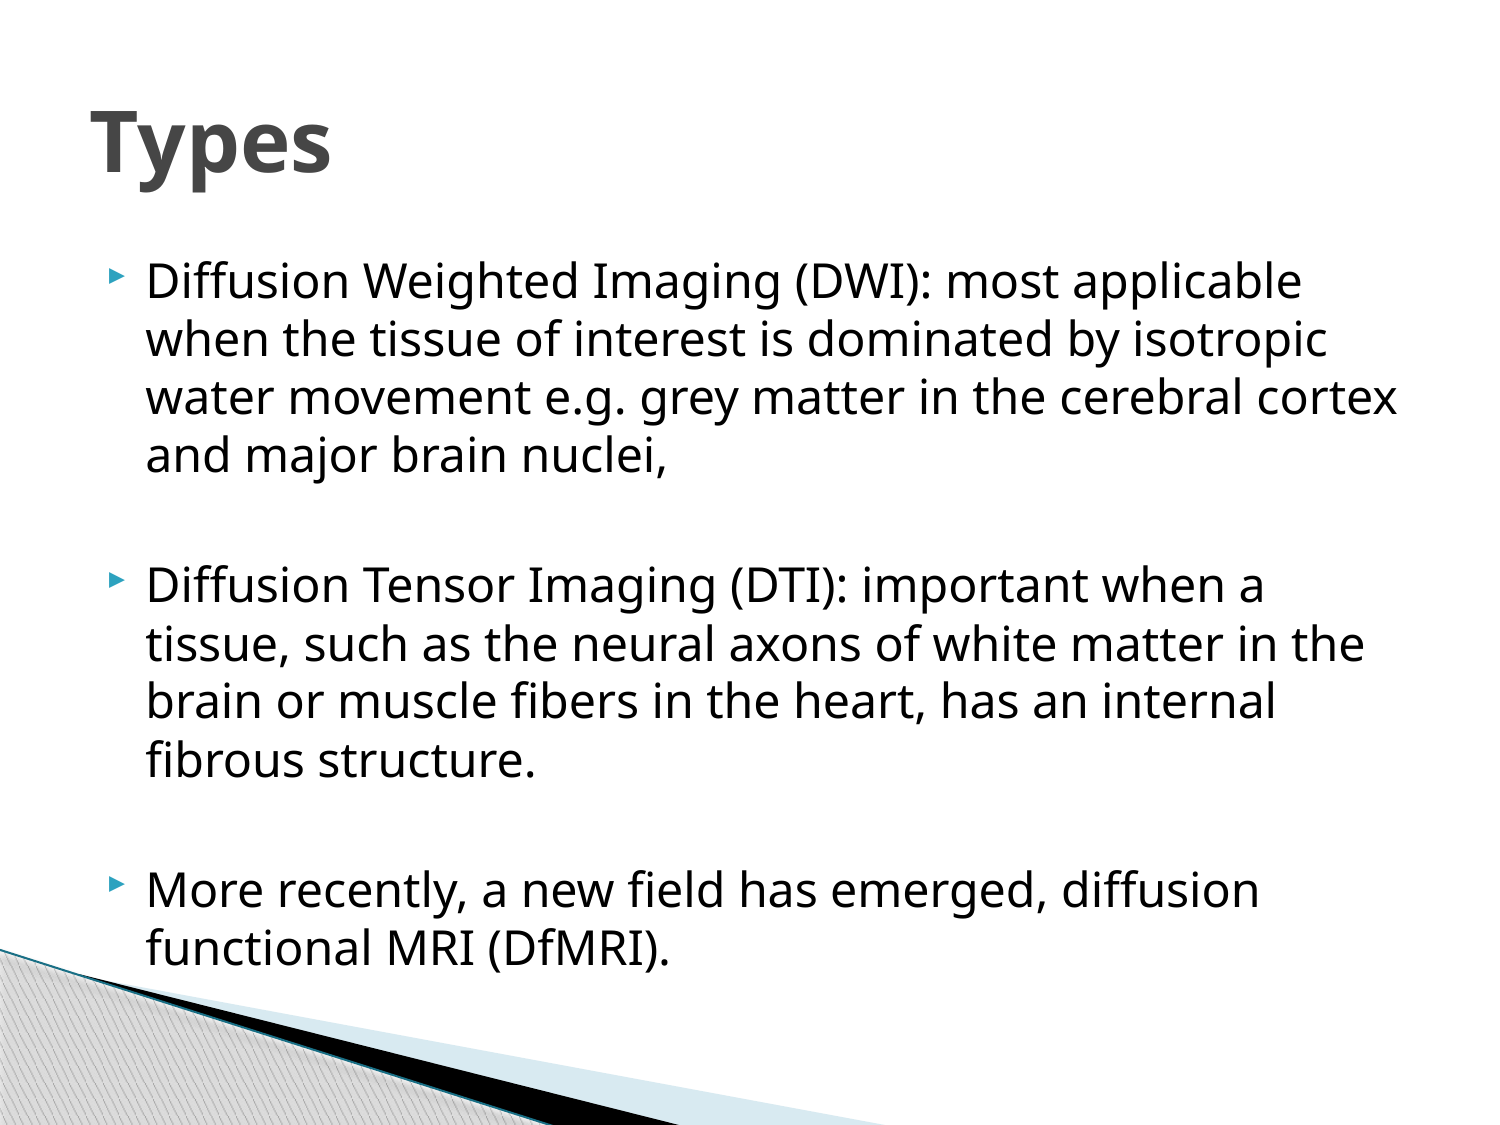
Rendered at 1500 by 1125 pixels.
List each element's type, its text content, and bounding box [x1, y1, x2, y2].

list Diffusion Weighted Imaging (DWI): most applicable when the tissue of interest is dominated by isotropic water movement e.g. grey matter in the cerebral cortex and major brain nuclei, Diffusion Tensor Imaging (DTI): important when a tissue, such as the neural axons of white matter in the brain or muscle fibers in the heart, has an internal fibrous structure. More recently, a new field has emerged, diffusion functional MRI (DfMRI). [75, 243, 1425, 986]
title Types [75, 45, 1425, 233]
